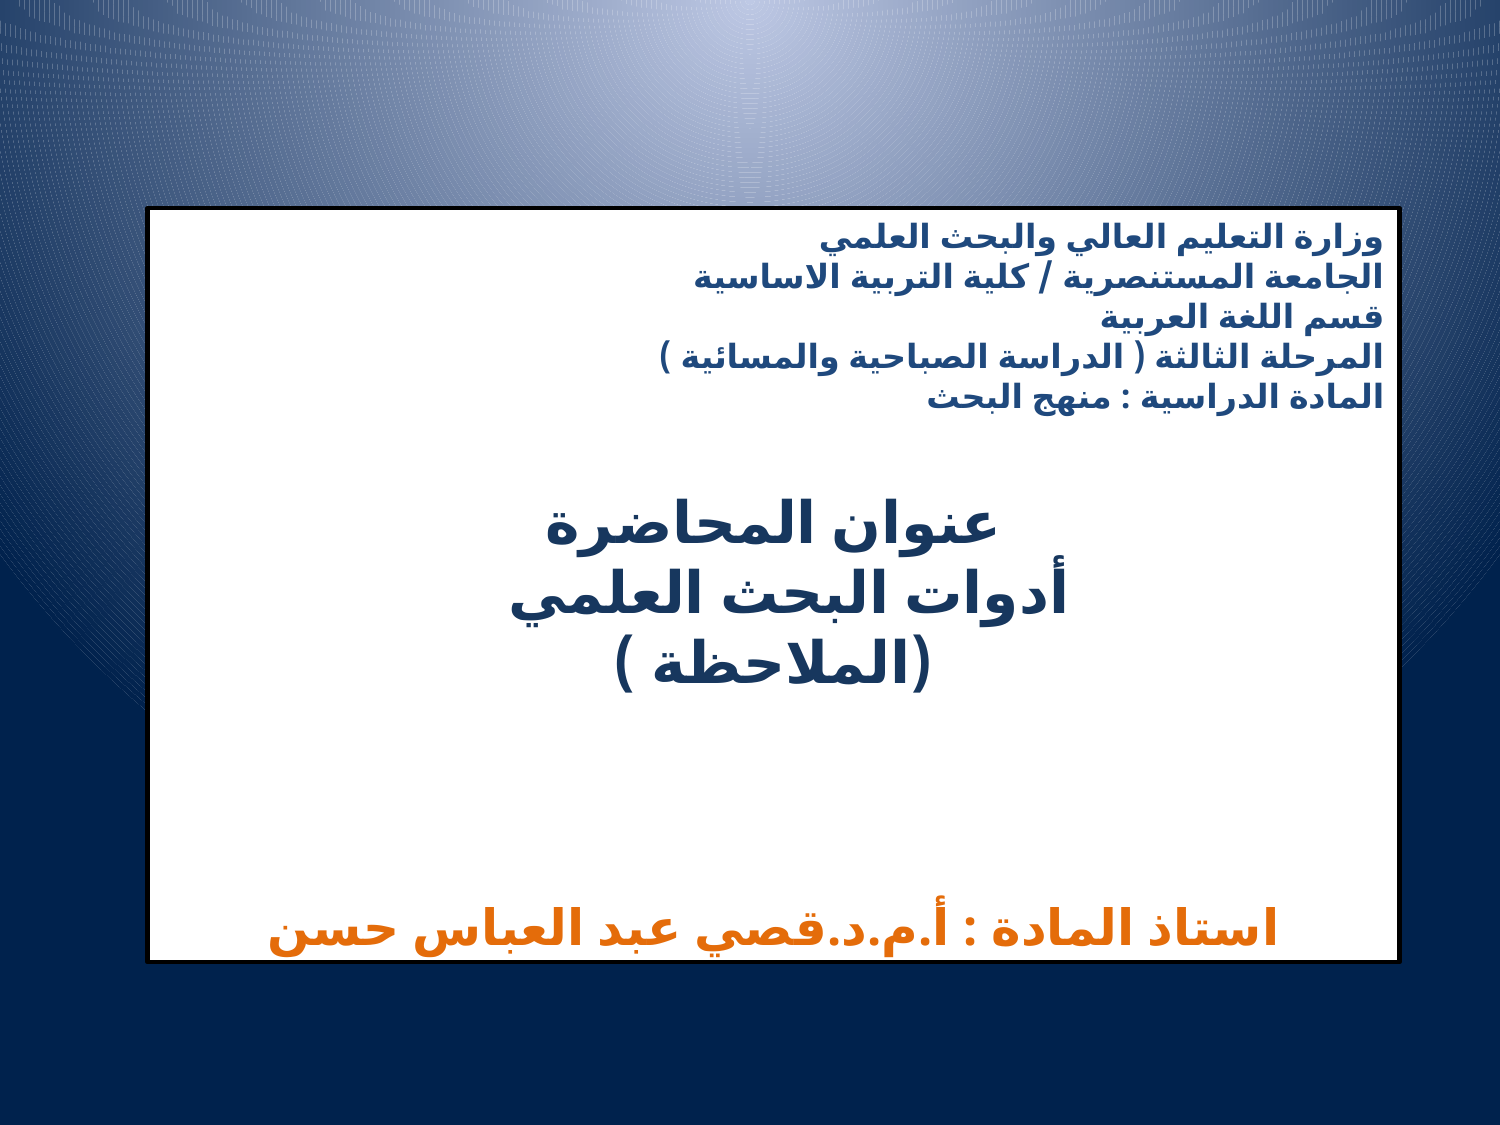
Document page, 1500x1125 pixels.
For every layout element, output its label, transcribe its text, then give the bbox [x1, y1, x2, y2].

text_box وزارة التعليم العالي والبحث العلمي الجامعة المستنصرية / كلية التربية الاساسية قسم اللغة العربية المرحلة الثالثة ( الدراسة الصباحية والمسائية ) المادة الدراسية : منهج البحث عنوان المحاضرة أدوات البحث العلمي (الملاحظة ) استاذ المادة : أ.م.د.قصي عبد العباس حسن [145, 206, 1402, 964]
